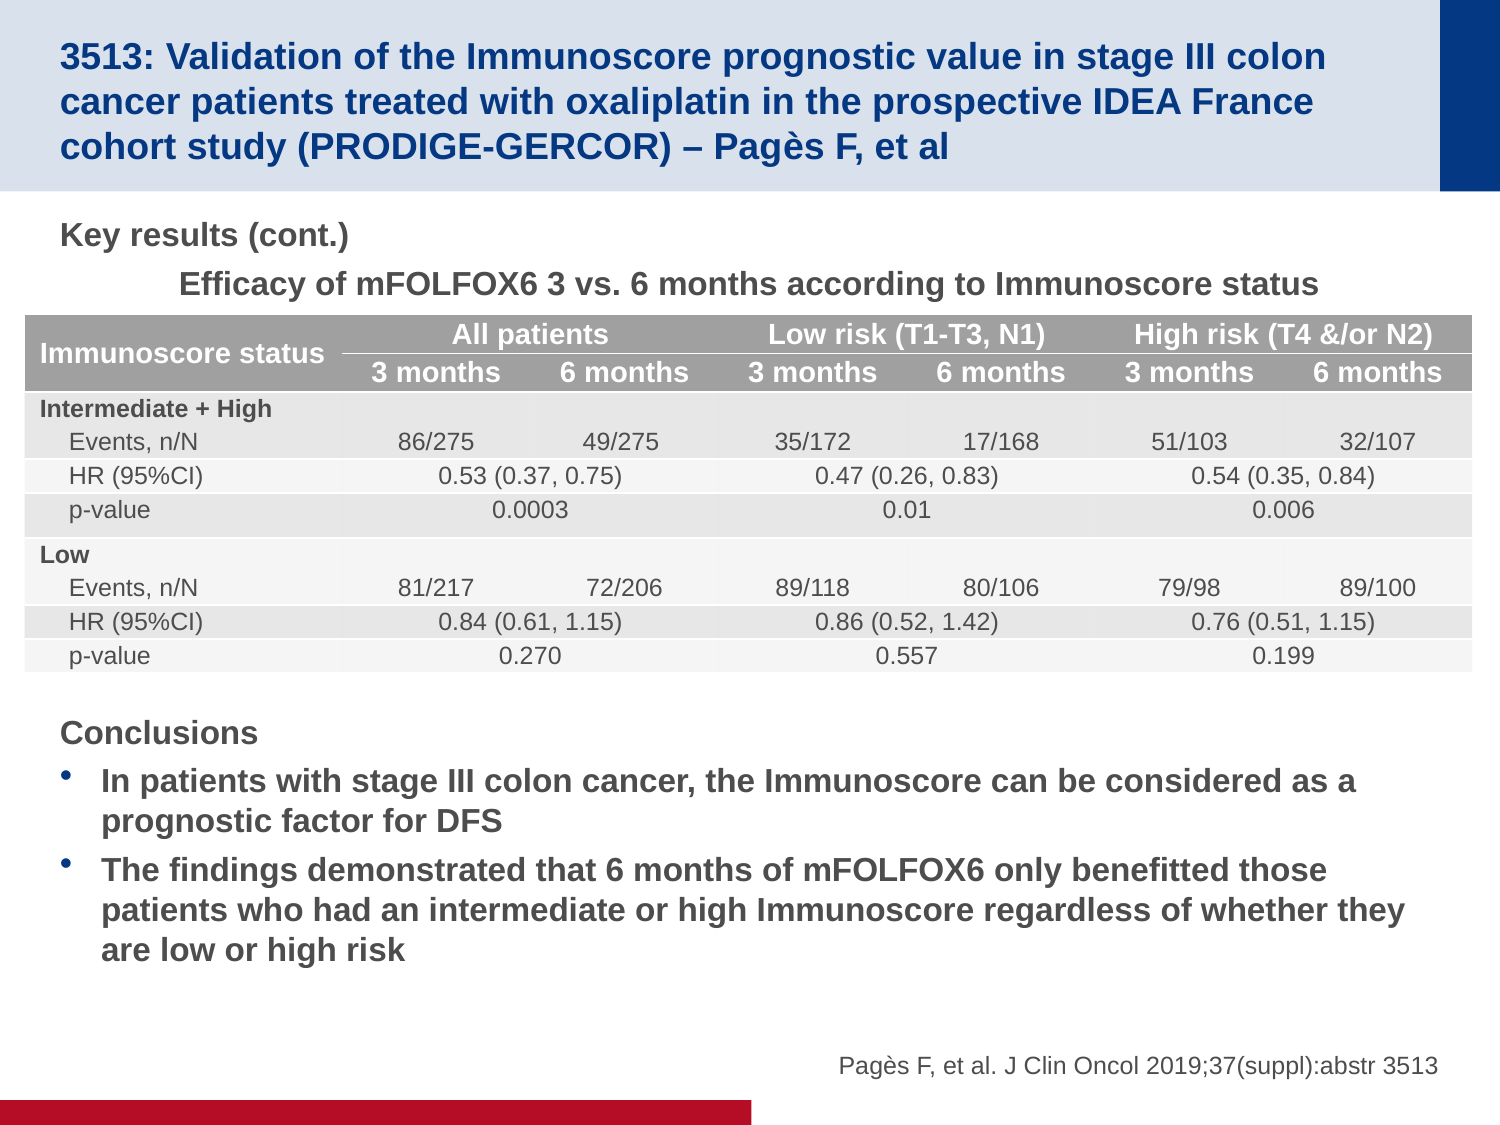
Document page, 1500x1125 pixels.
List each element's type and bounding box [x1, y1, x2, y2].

table_cell [25, 393, 1472, 458]
table_cell [25, 606, 1472, 638]
table_cell [25, 460, 1472, 492]
table_cell [25, 640, 1472, 672]
list [59, 674, 1441, 985]
title [59, 29, 1412, 162]
table_cell [25, 539, 1472, 604]
table_header [25, 315, 1472, 391]
table_cell [342, 354, 1472, 391]
list [737, 999, 1441, 1080]
table_cell [25, 494, 1472, 537]
list [59, 205, 1441, 315]
text_box [163, 254, 1336, 310]
